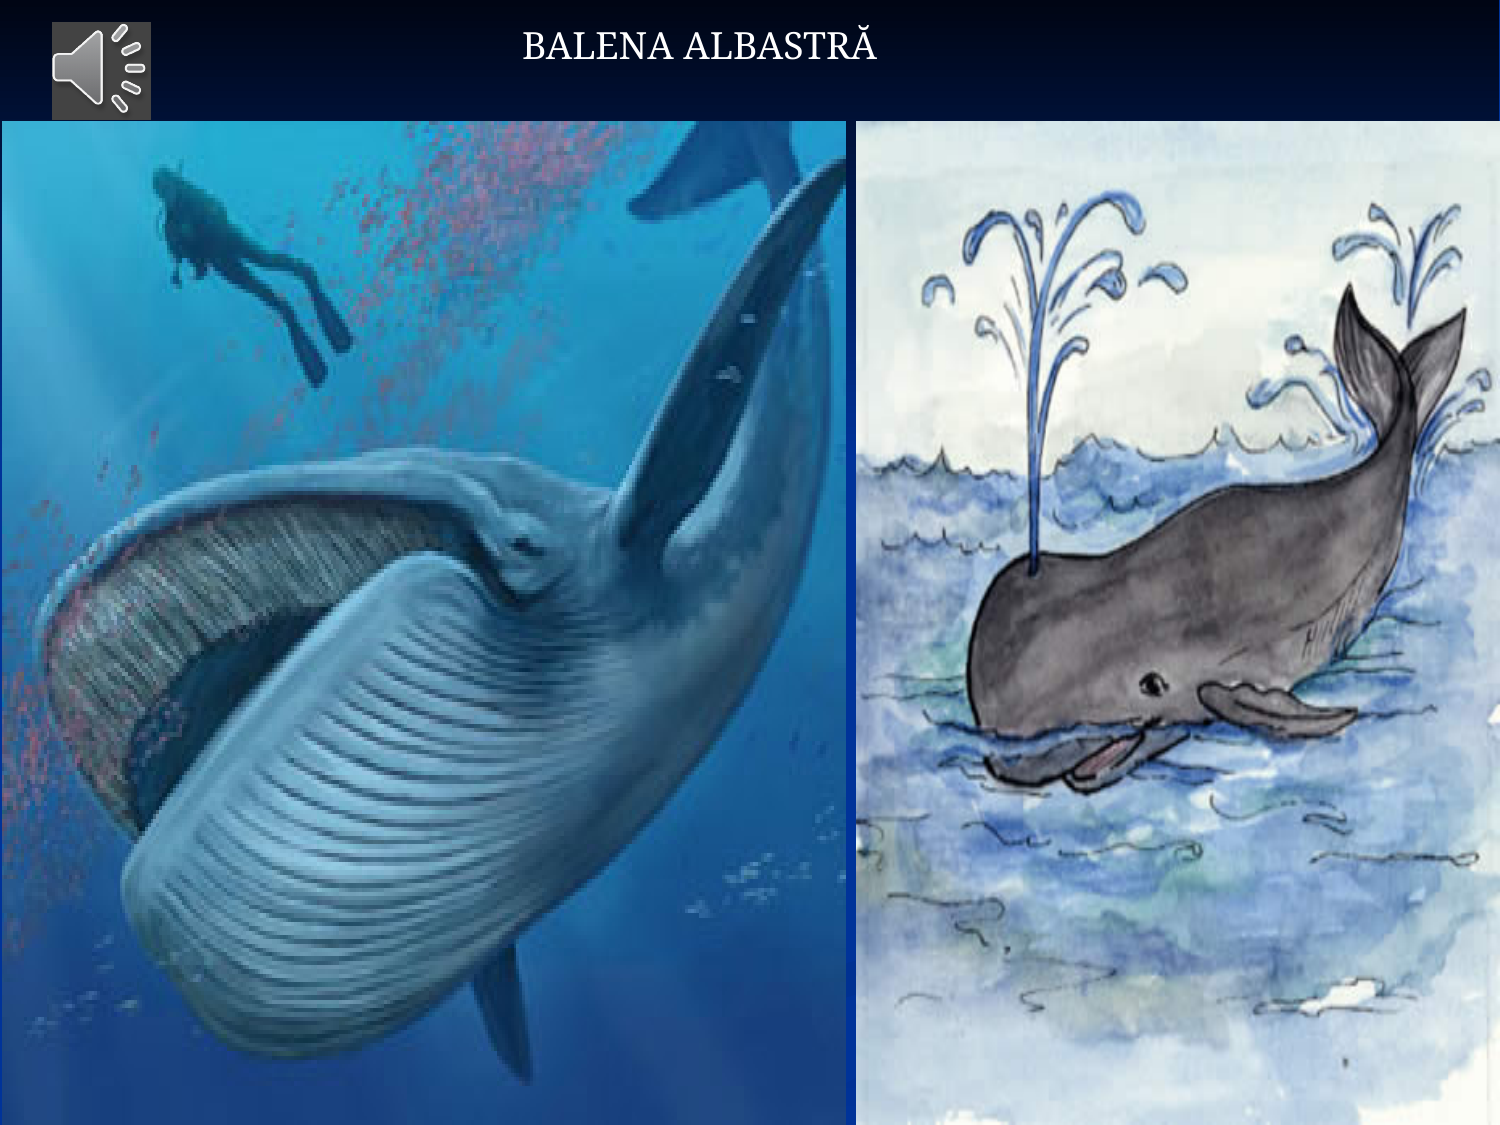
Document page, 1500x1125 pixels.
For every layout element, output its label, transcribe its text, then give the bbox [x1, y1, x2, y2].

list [1, 120, 846, 1125]
picture [51, 20, 152, 122]
picture [855, 120, 1500, 1125]
text_box BALENA ALBASTRĂ [324, 15, 1075, 75]
